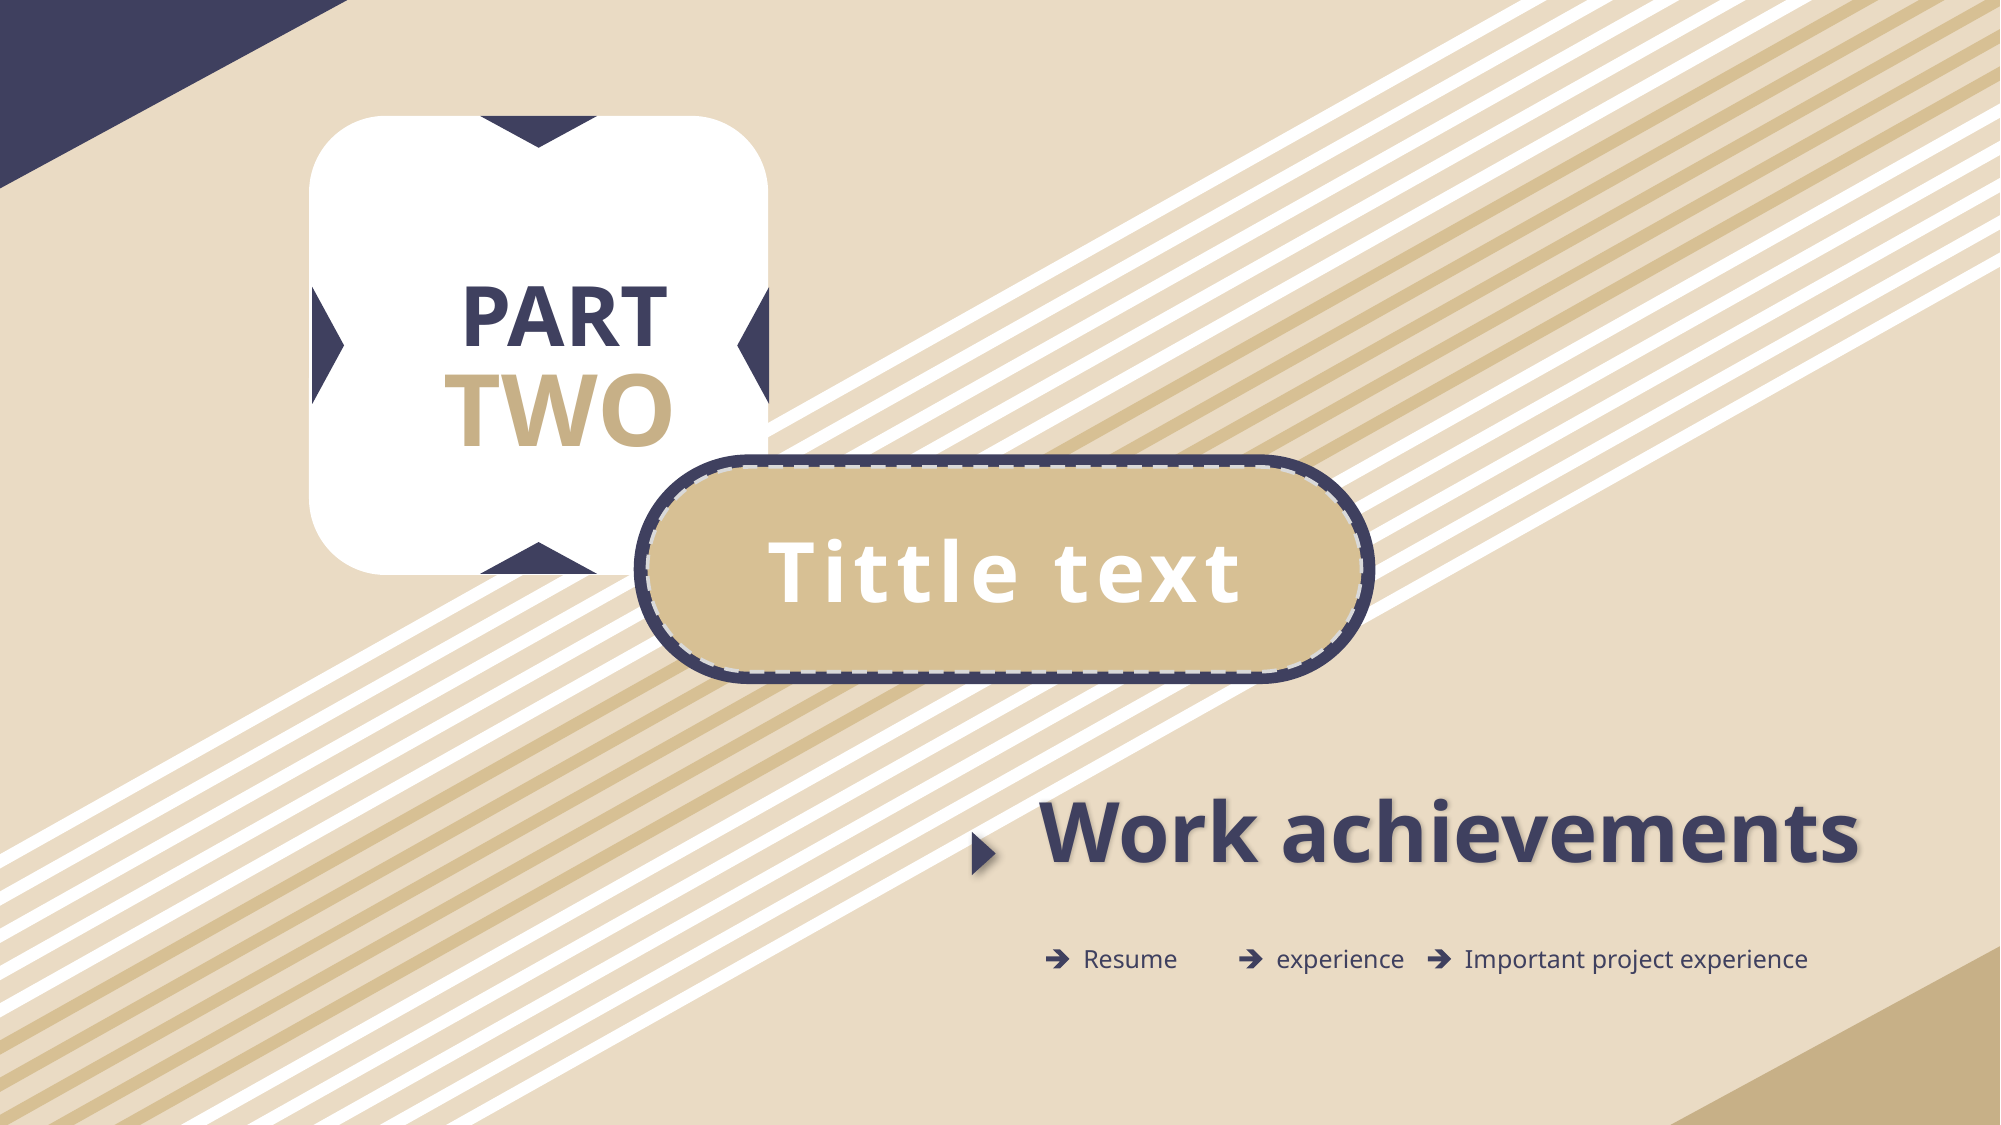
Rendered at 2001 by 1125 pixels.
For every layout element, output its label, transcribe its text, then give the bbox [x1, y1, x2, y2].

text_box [309, 115, 769, 575]
text_box [1239, 949, 1263, 969]
text_box [1427, 949, 1452, 969]
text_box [0, 330, 2000, 786]
text_box [0, 0, 349, 190]
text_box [633, 454, 1376, 685]
text_box [1669, 944, 2000, 1125]
text_box [1046, 949, 1070, 969]
text_box experience [1261, 936, 1438, 981]
text_box Resume [1068, 936, 1251, 981]
text_box [970, 829, 998, 878]
text_box Important project experience [1450, 936, 1911, 981]
text_box Work achievements [1028, 786, 1927, 885]
